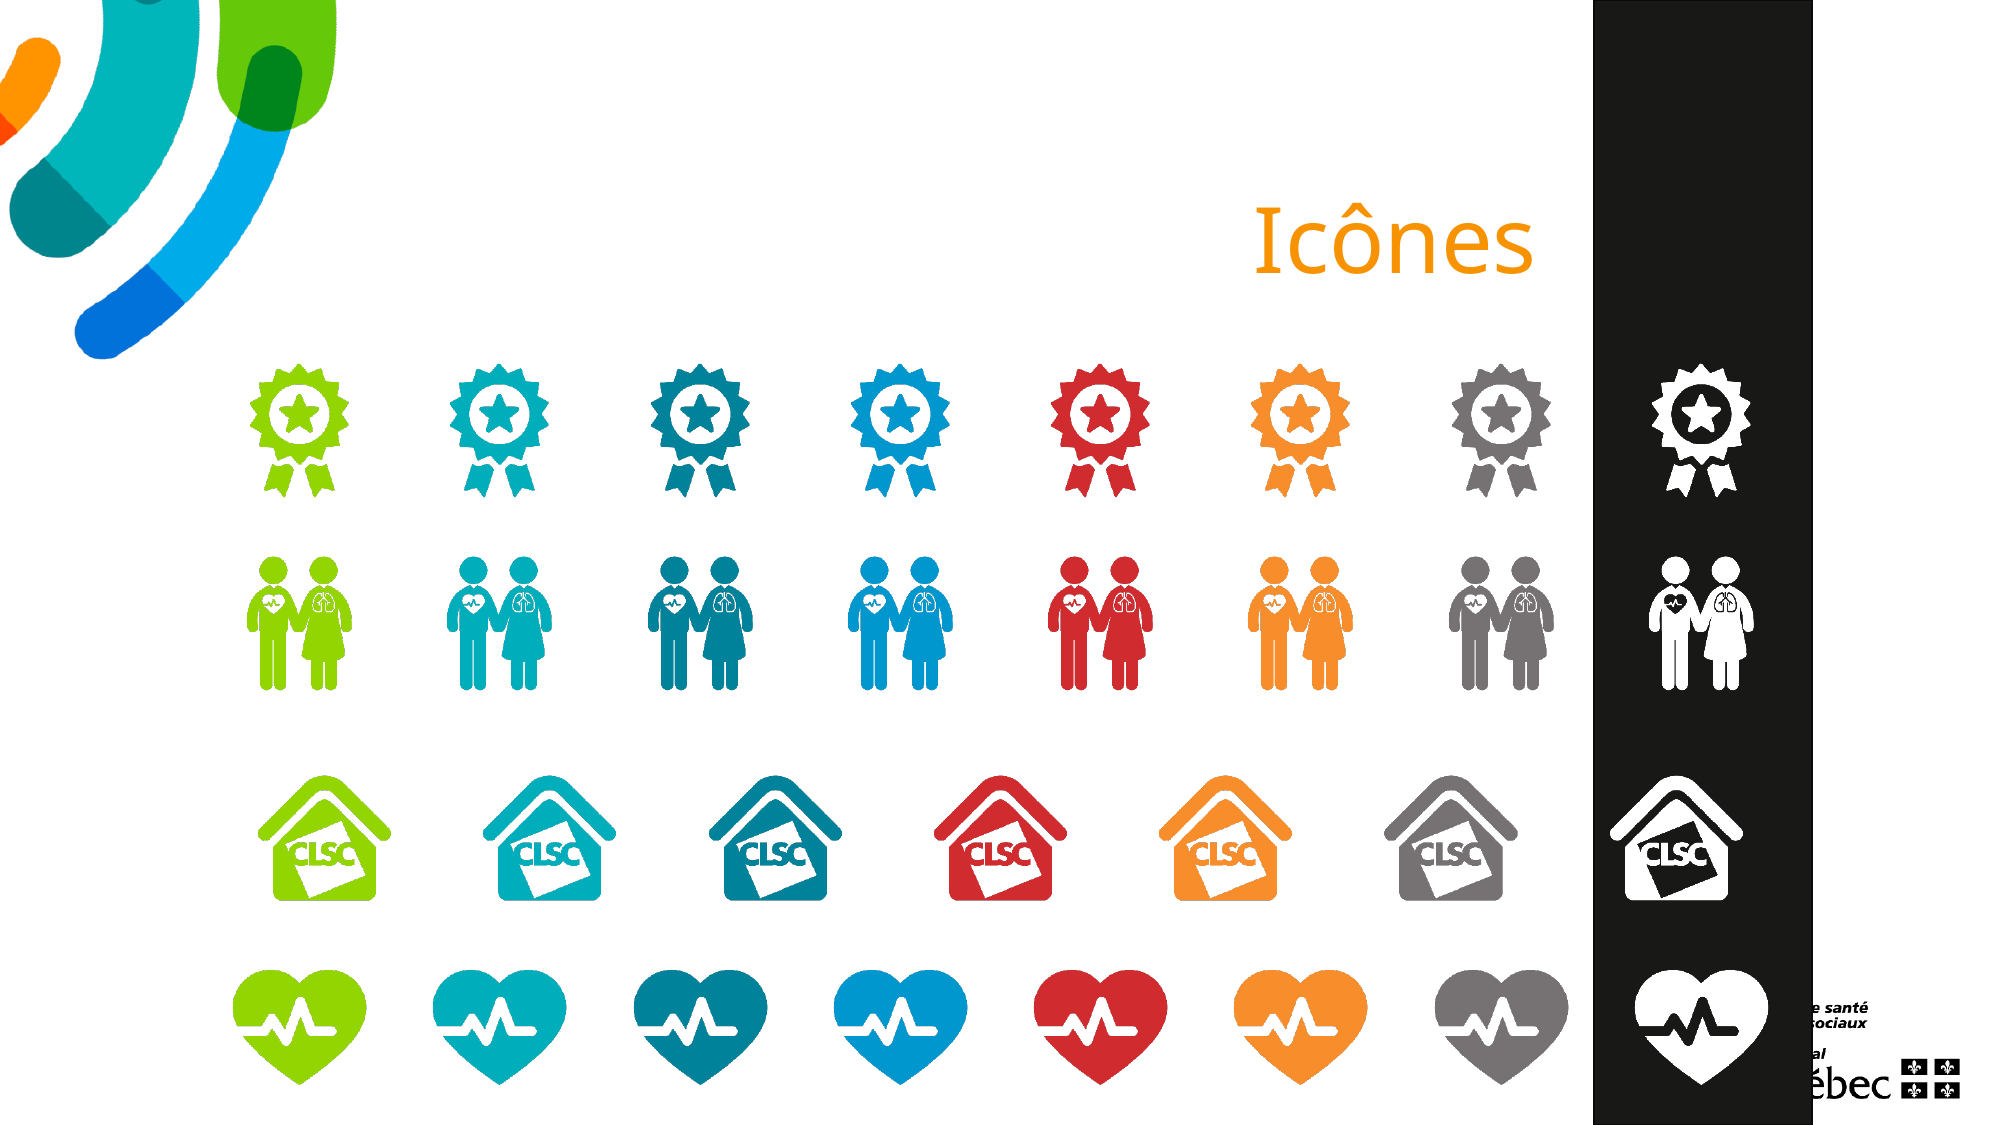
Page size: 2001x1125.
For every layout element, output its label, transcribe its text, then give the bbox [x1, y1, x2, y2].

picture [1211, 341, 1389, 519]
picture [1136, 749, 1314, 927]
picture [811, 341, 989, 519]
picture [686, 749, 864, 927]
picture [811, 938, 989, 1116]
picture [210, 534, 388, 712]
picture [1612, 938, 1790, 1116]
picture [410, 341, 588, 519]
picture [1211, 938, 1389, 1116]
picture [1211, 534, 1389, 712]
title Icônes [265, 135, 1552, 353]
picture [235, 749, 413, 927]
picture [1011, 341, 1189, 519]
picture [210, 938, 388, 1116]
text_box [1593, 0, 1813, 1125]
picture [1011, 534, 1189, 712]
picture [1612, 341, 1790, 519]
picture [1011, 938, 1189, 1116]
picture [911, 749, 1089, 927]
picture [610, 534, 789, 712]
picture [1587, 749, 1765, 927]
picture [410, 938, 588, 1116]
picture [1411, 534, 1590, 712]
picture [1411, 938, 1590, 1116]
picture [1612, 534, 1790, 712]
picture [811, 534, 989, 712]
picture [410, 534, 588, 712]
picture [0, 0, 388, 519]
picture [460, 749, 638, 927]
picture [610, 938, 789, 1116]
picture [1411, 341, 1590, 519]
picture [1813, 986, 1960, 1105]
picture [1361, 749, 1540, 927]
picture [610, 341, 789, 519]
